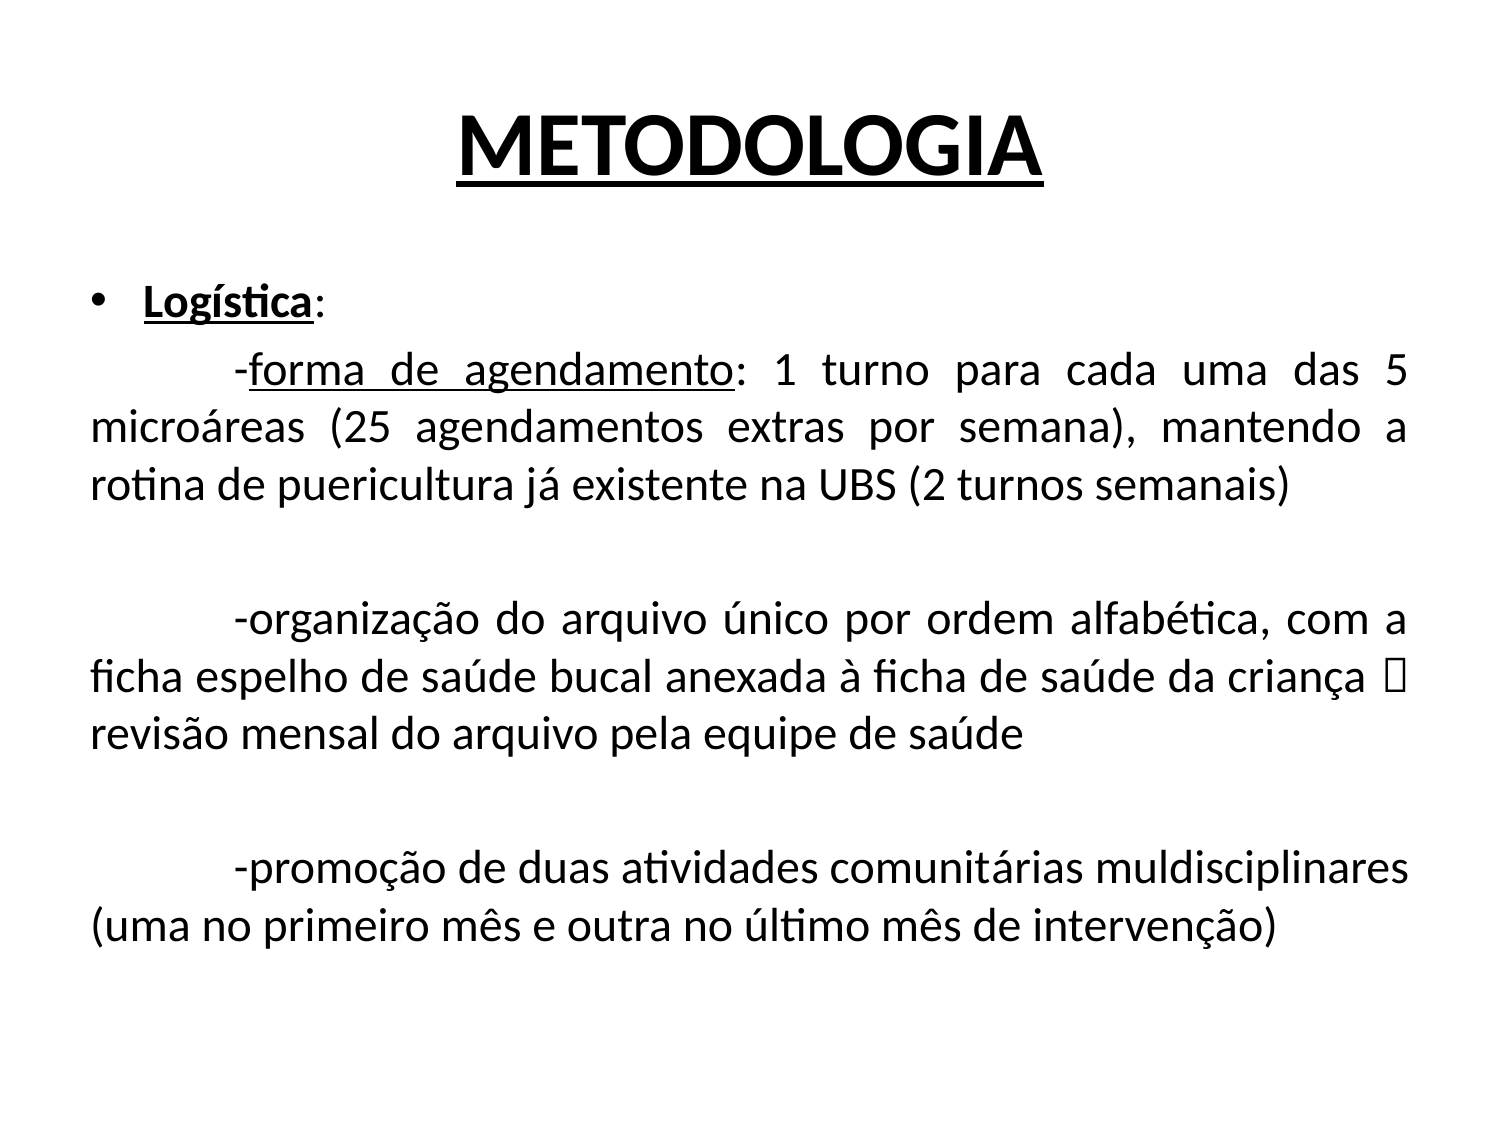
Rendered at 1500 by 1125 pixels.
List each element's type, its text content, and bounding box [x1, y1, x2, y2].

title METODOLOGIA [75, 45, 1425, 233]
list Logística: -forma de agendamento: 1 turno para cada uma das 5 microáreas (25 agendamentos extras por semana), mantendo a rotina de puericultura já existente na UBS (2 turnos semanais) -organização do arquivo único por ordem alfabética, com a ficha espelho de saúde bucal anexada à ficha de saúde da criança  revisão mensal do arquivo pela equipe de saúde -promoção de duas atividades comunitárias muldisciplinares (uma no primeiro mês e outra no último mês de intervenção) [75, 262, 1425, 1005]
